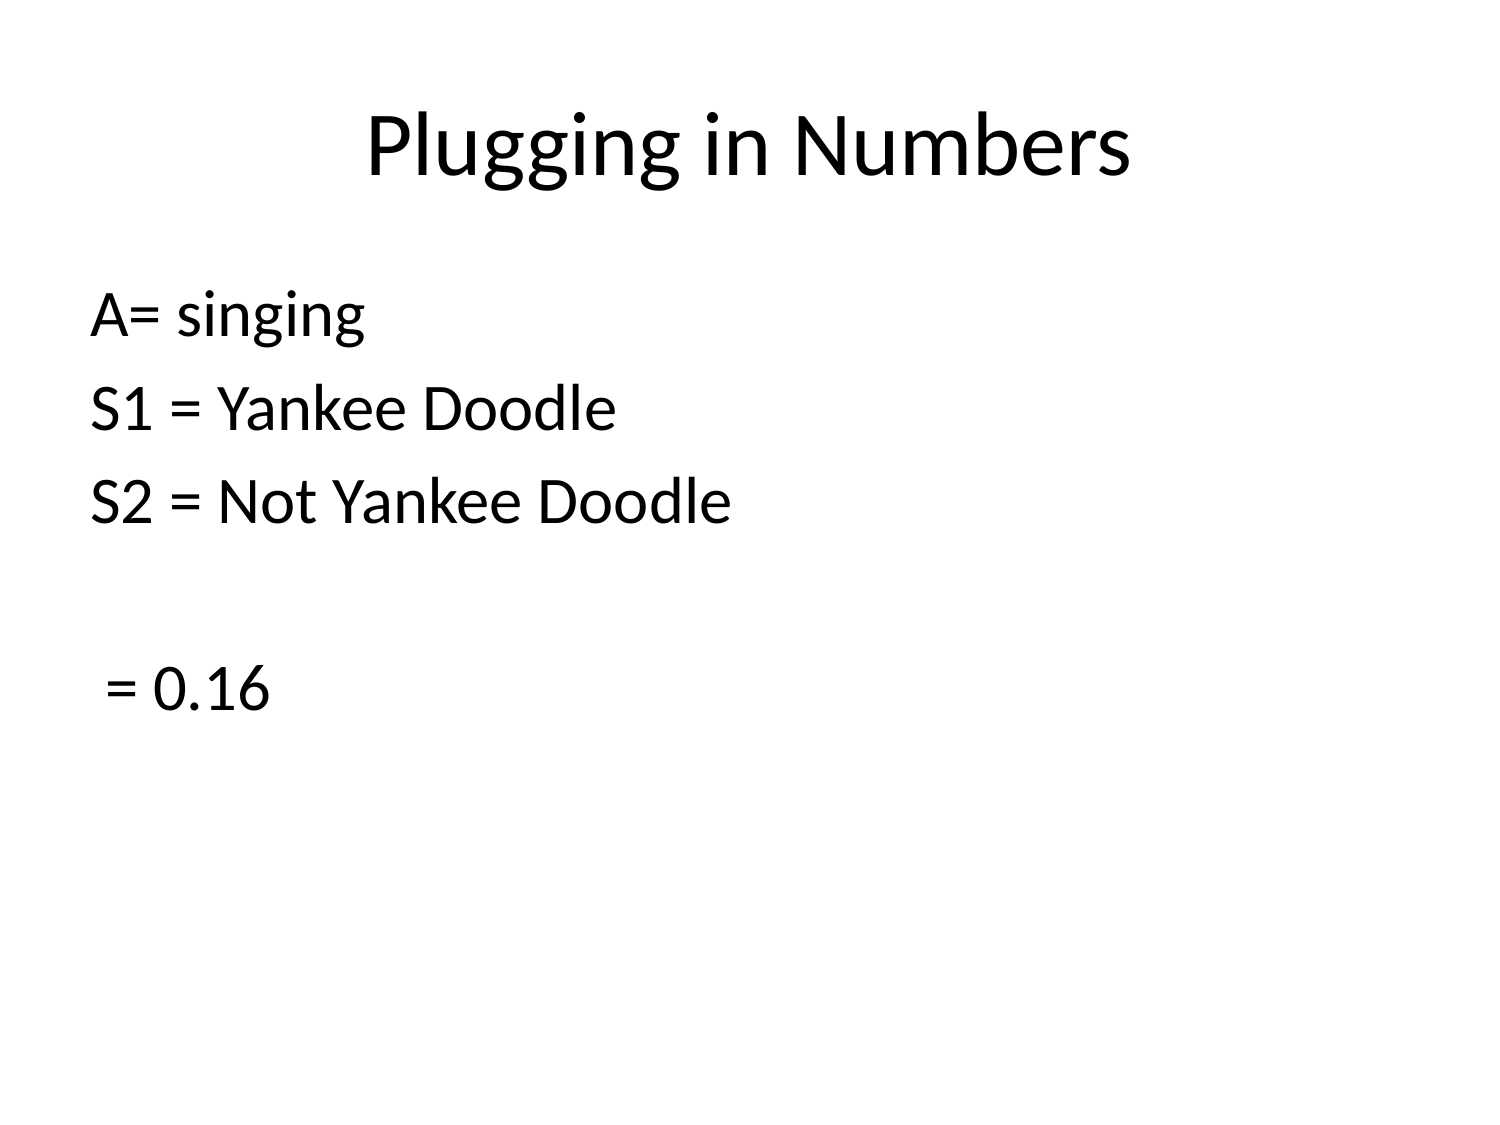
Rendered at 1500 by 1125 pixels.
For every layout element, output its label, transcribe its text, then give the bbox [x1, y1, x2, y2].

title Plugging in Numbers [75, 45, 1425, 233]
